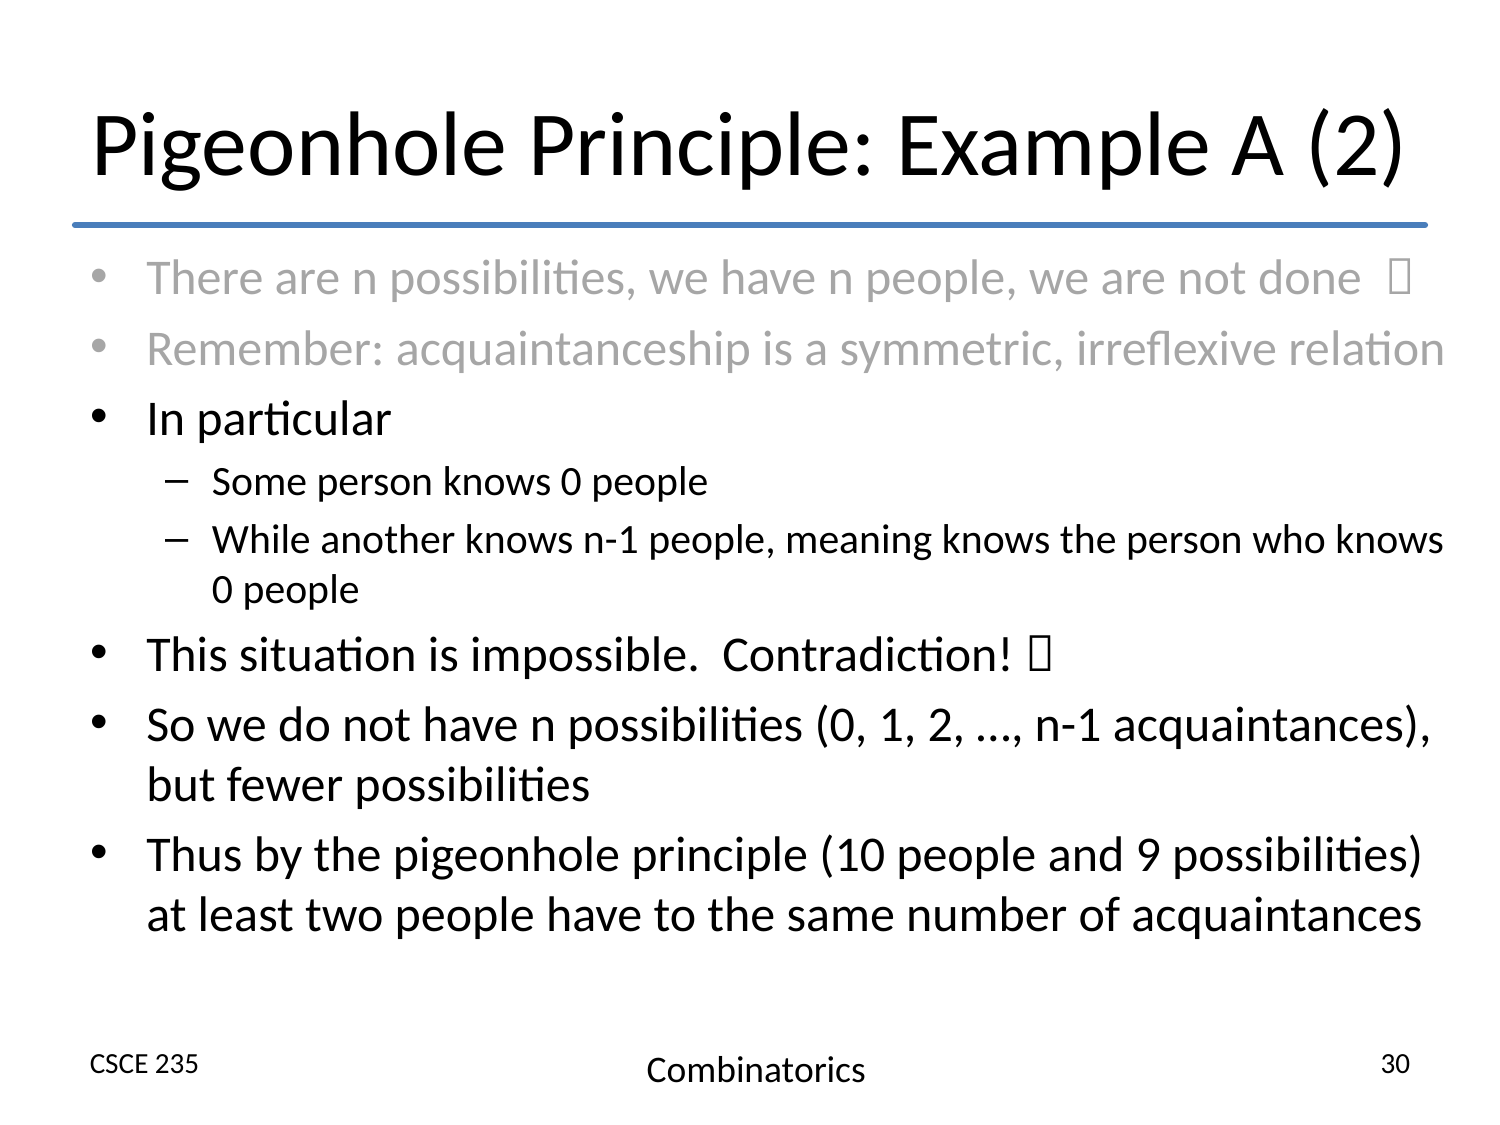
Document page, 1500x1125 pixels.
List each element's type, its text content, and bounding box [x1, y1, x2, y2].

list There are n possibilities, we have n people, we are not done  Remember: acquaintanceship is a symmetric, irreflexive relation In particular Some person knows 0 people While another knows n-1 people, meaning knows the person who knows 0 people This situation is impossible. Contradiction!  So we do not have n possibilities (0, 1, 2, …, n-1 acquaintances), but fewer possibilities Thus by the pigeonhole principle (10 people and 9 possibilities) at least two people have to the same number of acquaintances [75, 237, 1475, 980]
title Pigeonhole Principle: Example A (2) [75, 45, 1425, 233]
